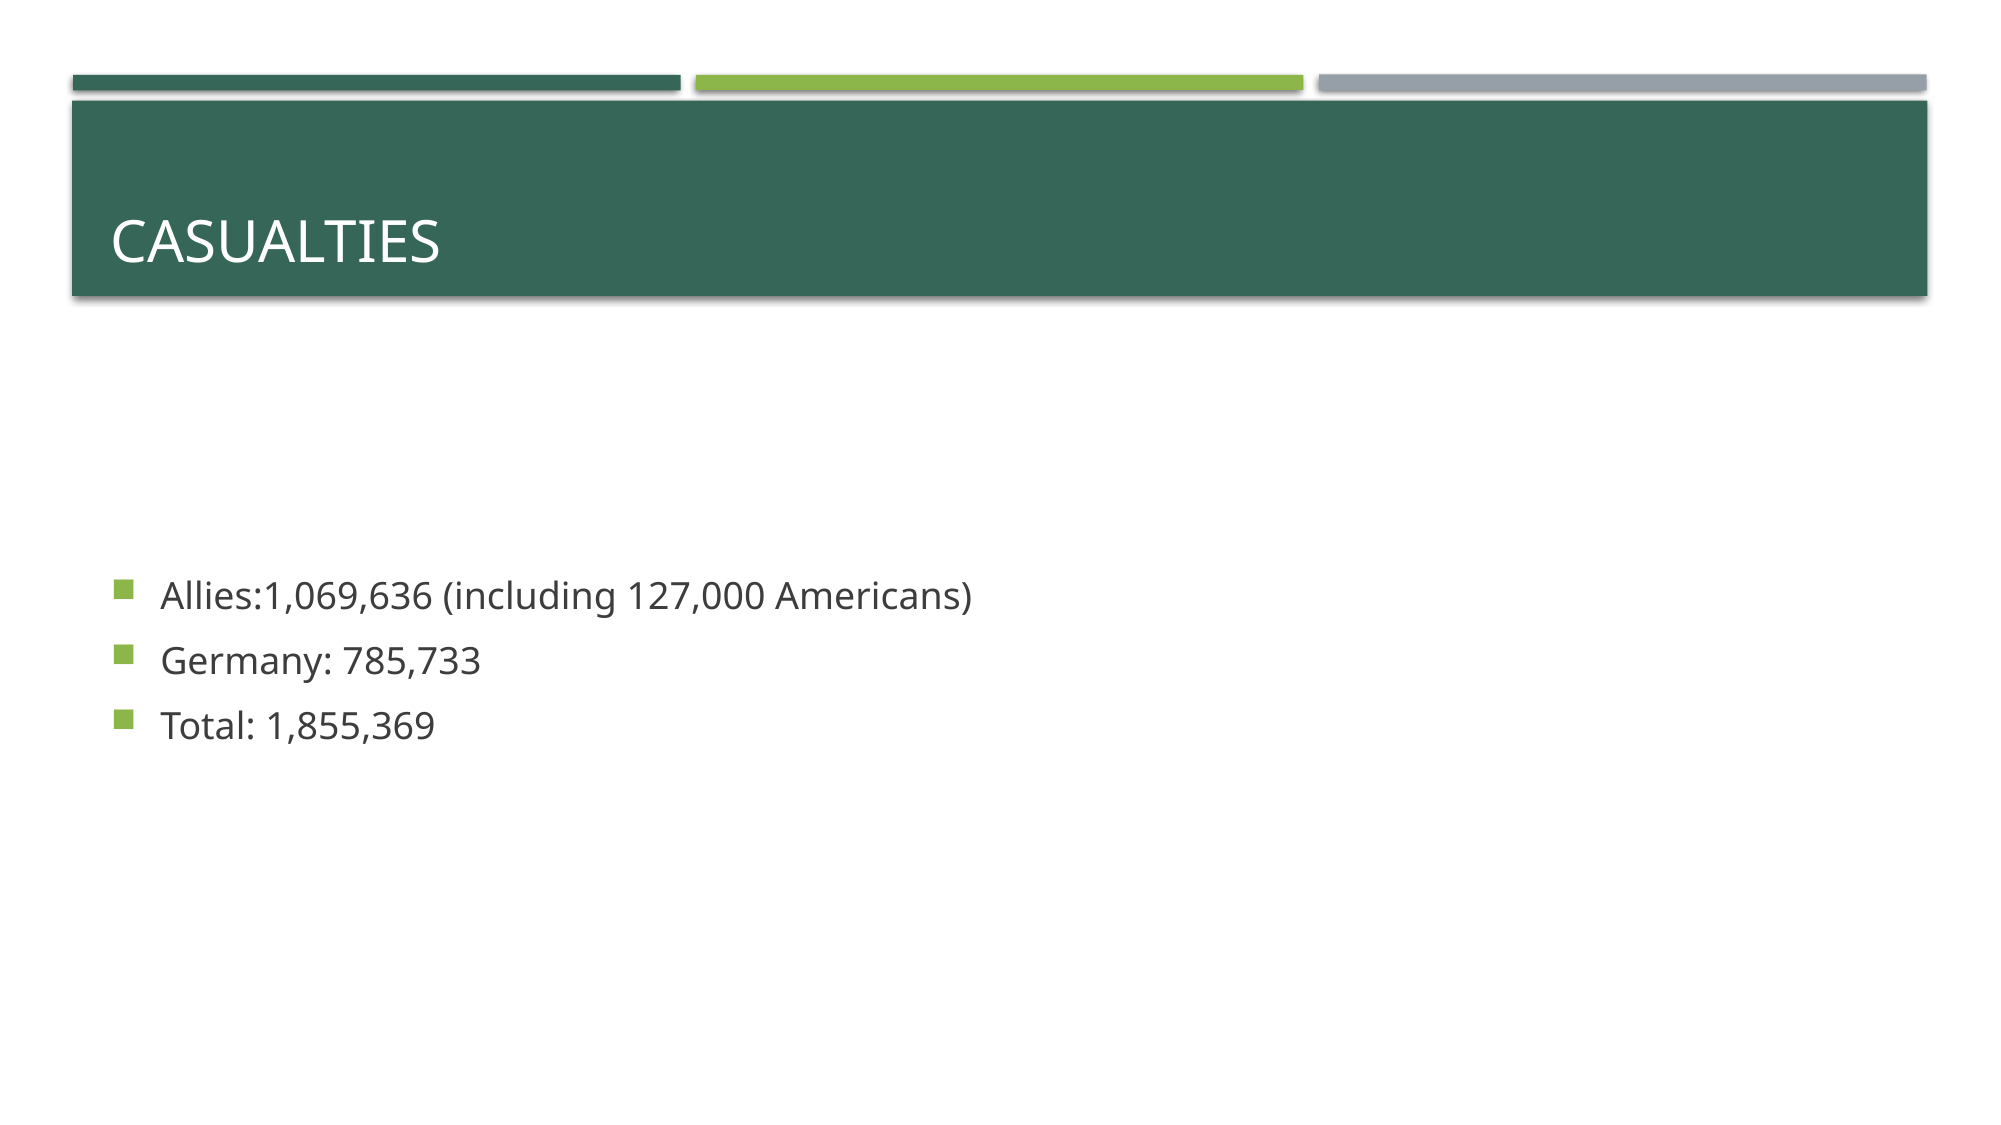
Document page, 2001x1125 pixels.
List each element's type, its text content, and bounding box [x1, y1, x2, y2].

list Allies:1,069,636 (including 127,000 Americans) Germany: 785,733 Total: 1,855,369 [95, 357, 1905, 962]
title Casualties [95, 115, 1905, 282]
